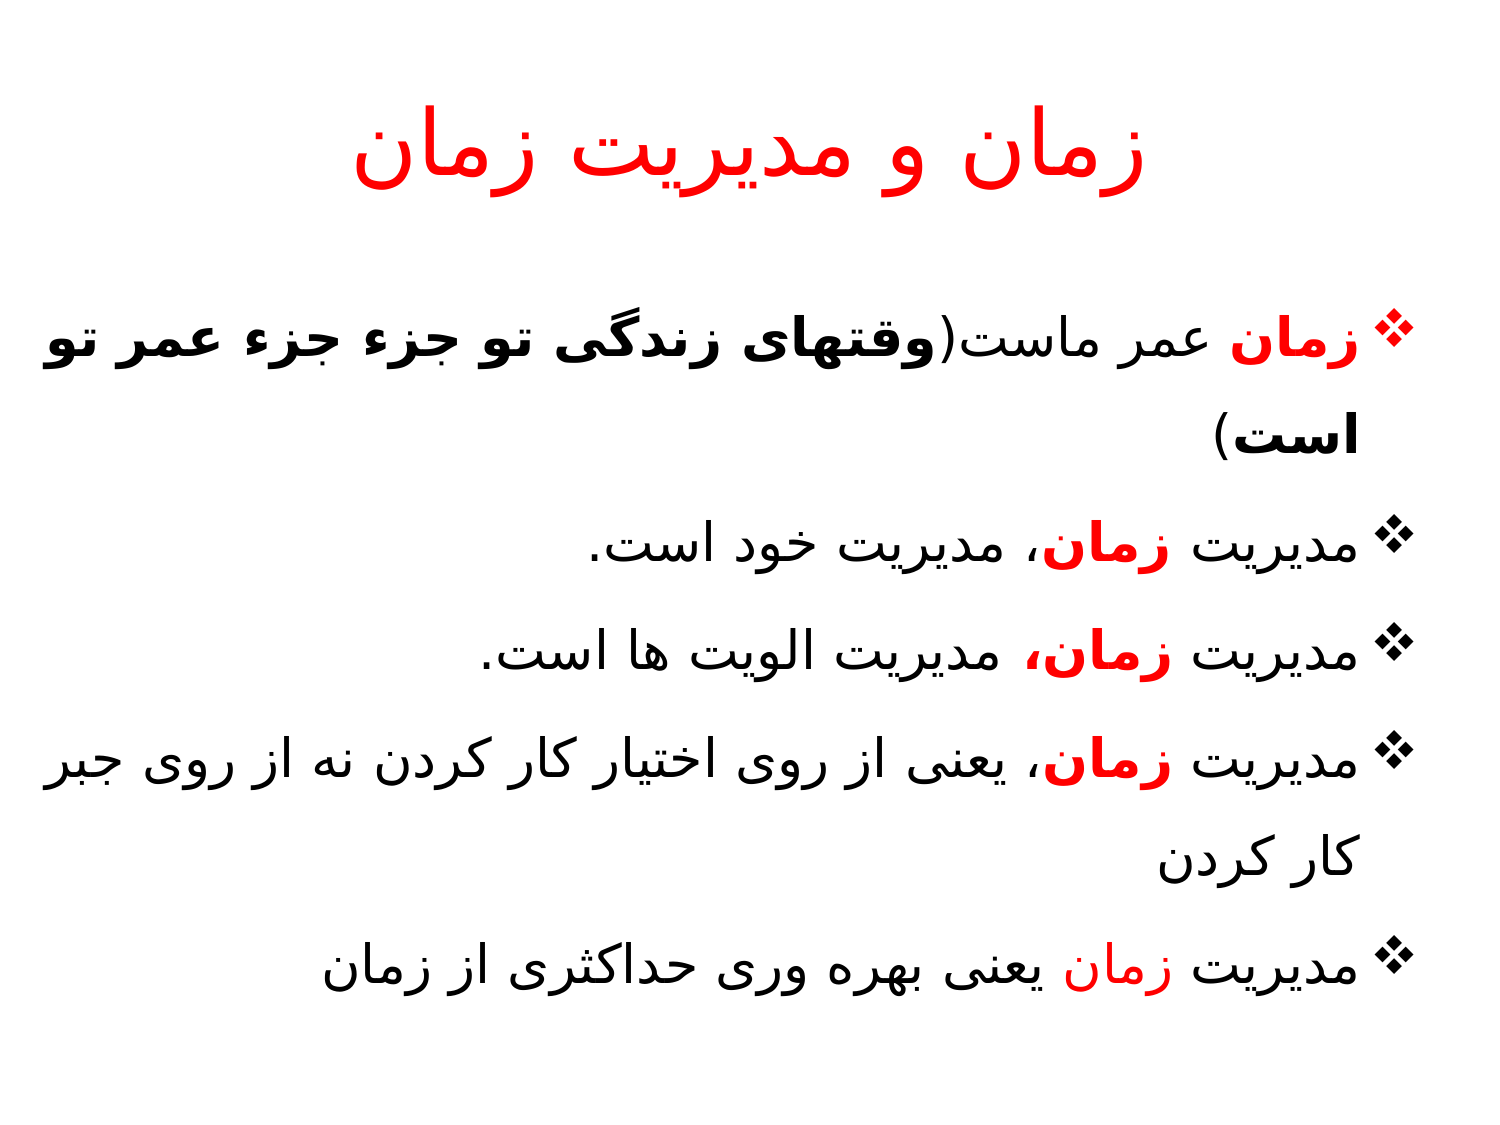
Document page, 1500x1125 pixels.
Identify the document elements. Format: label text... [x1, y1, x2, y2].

title زمان و مدیریت زمان [75, 45, 1425, 233]
list زمان عمر ماست(وقت‏های زندگی تو جزء جزء عمر تو است) مدیریت زمان، مدیریت خود است. مدیریت زمان، مدیریت الویت ها است. مدیریت زمان، یعنی از روی اختیار کار کردن نه از روی جبر کار کردن مدیریت زمان یعنی بهره وری حداکثری از زمان [24, 262, 1425, 1005]
